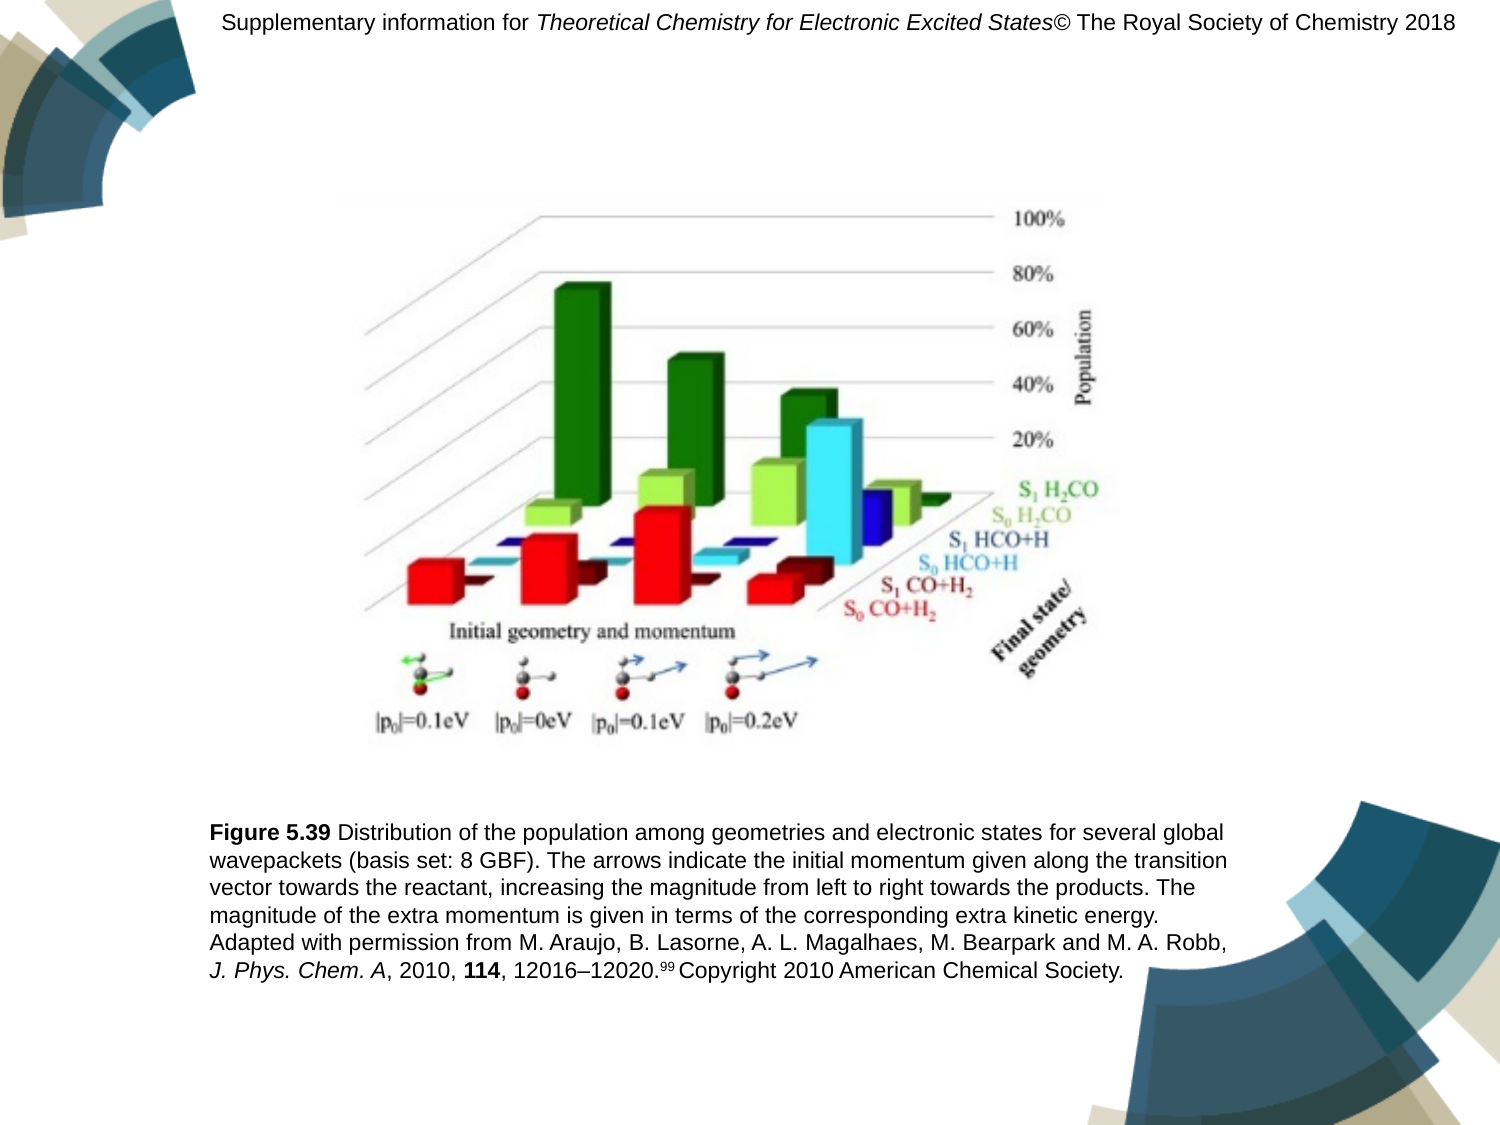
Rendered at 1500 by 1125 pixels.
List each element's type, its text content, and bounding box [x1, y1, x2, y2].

picture [0, 0, 1500, 1125]
text_box Supplementary information for Theoretical Chemistry for Electronic Excited States© The Royal Society of Chemistry 2018 [206, 0, 1497, 43]
text_box Figure 5.39 Distribution of the population among geometries and electronic states for several global wavepackets (basis set: 8 GBF). The arrows indicate the initial momentum given along the transition vector towards the reactant, increasing the magnitude from left to right towards the products. The magnitude of the extra momentum is given in terms of the corresponding extra kinetic energy. Adapted with permission from M. Araujo, B. Lasorne, A. L. Magalhaes, M. Bearpark and M. A. Robb, J. Phys. Chem. A, 2010, 114, 12016–12020.99 Copyright 2010 American Chemical Society. [194, 810, 1306, 990]
